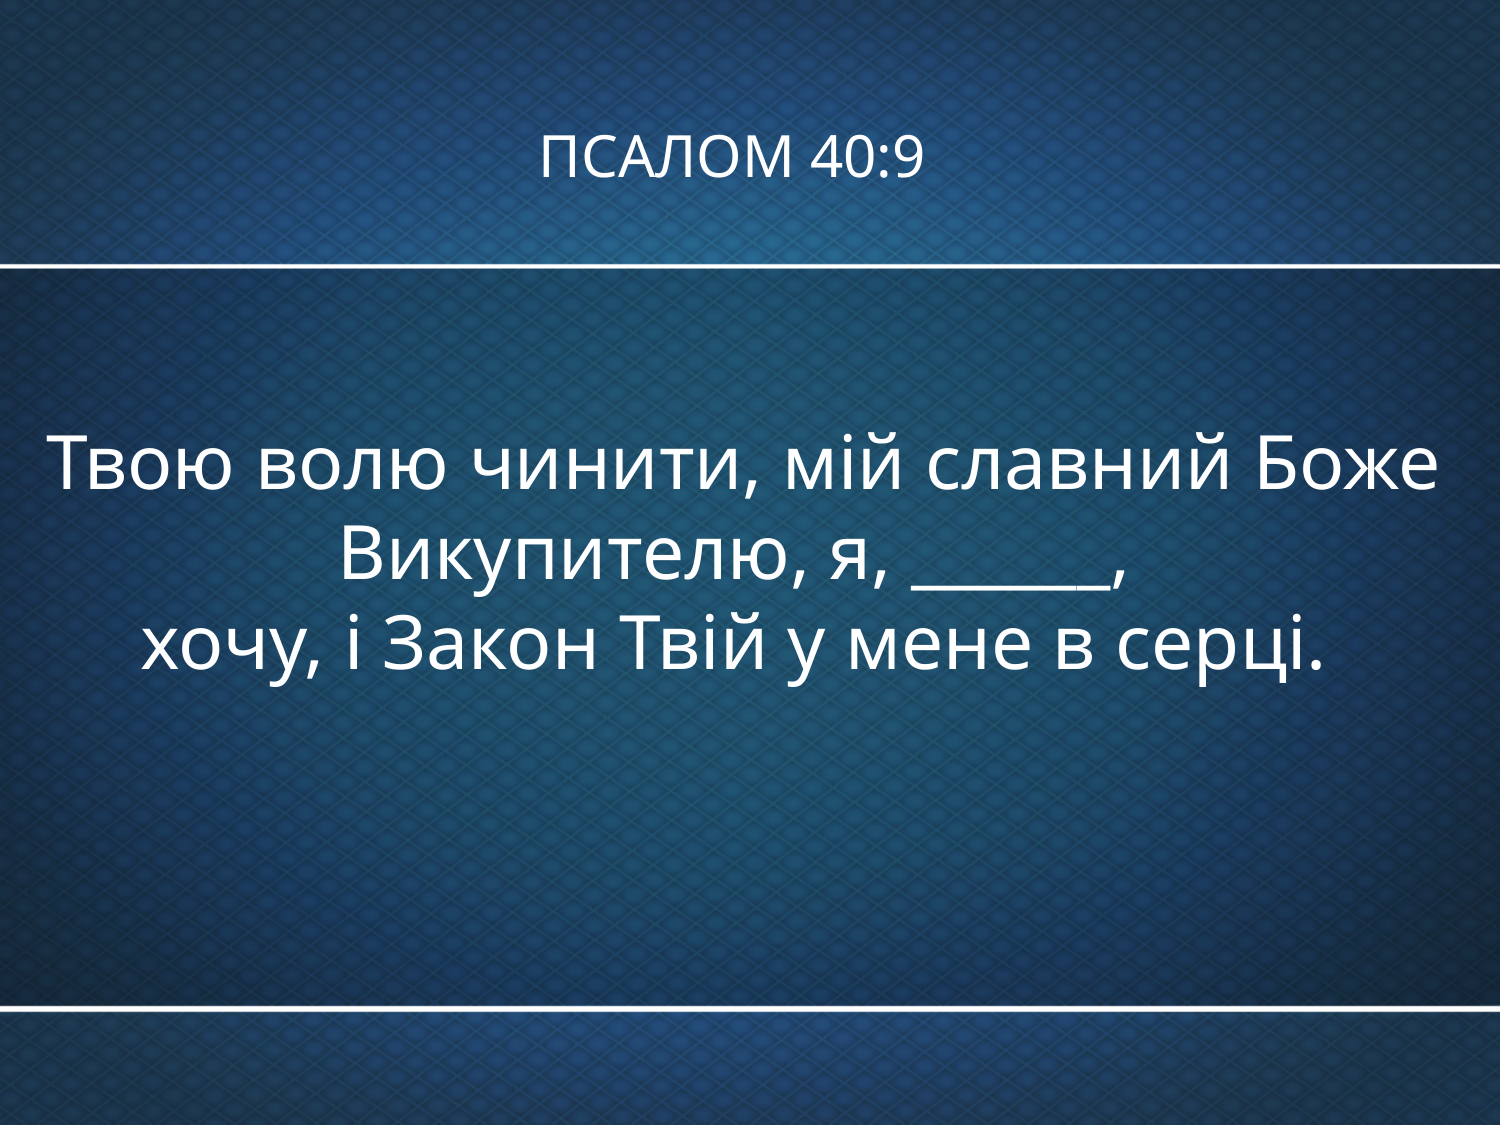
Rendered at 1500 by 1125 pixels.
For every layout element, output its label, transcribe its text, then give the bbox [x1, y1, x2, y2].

picture [0, 0, 1500, 1125]
title ПСАЛОМ 40:9 [466, 125, 998, 197]
text_box Твою волю чинити, мій славний Боже Викупителю, я, ______, хочу, і Закон Твій у мене в серці. [0, 385, 1494, 693]
